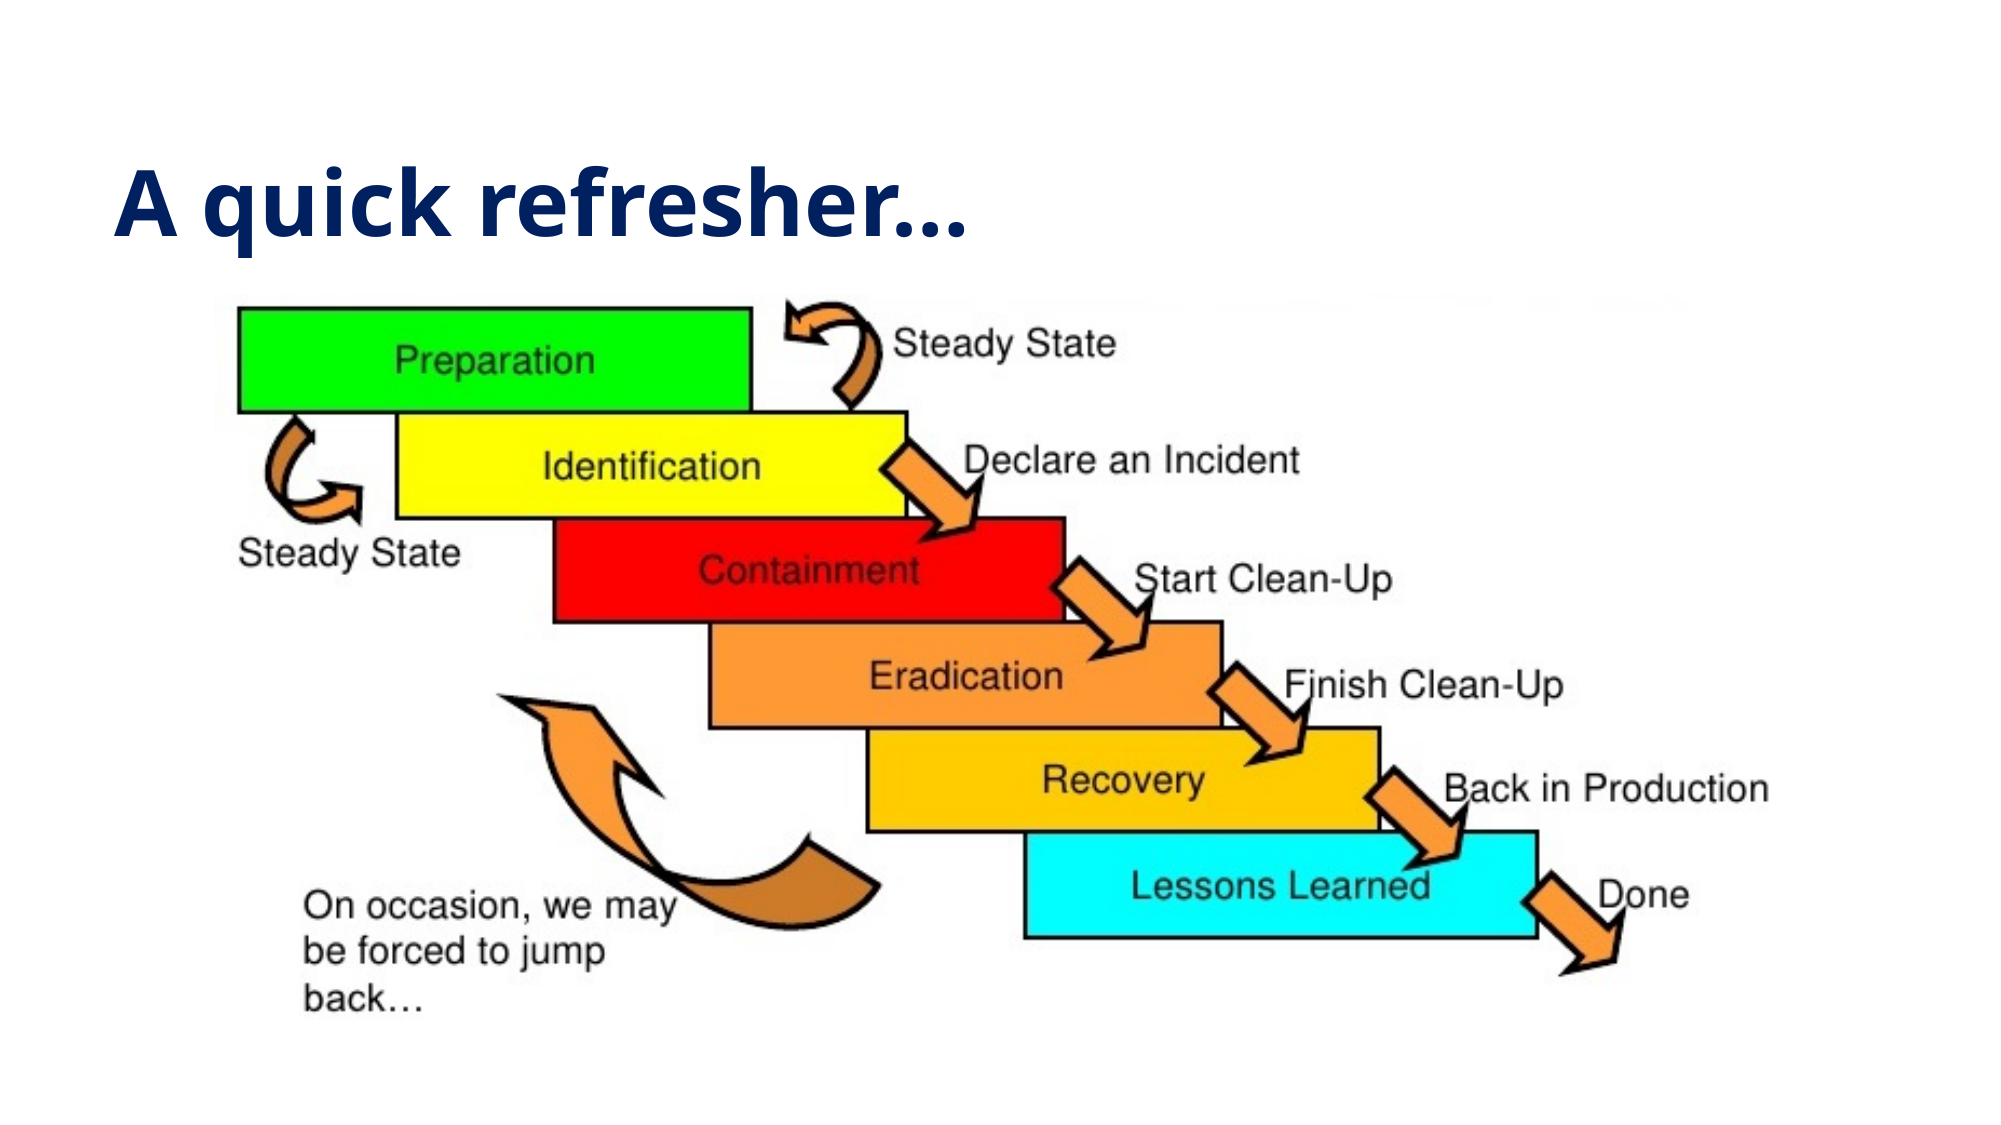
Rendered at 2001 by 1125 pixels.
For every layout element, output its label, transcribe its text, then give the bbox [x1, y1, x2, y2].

title A quick refresher… [99, 119, 1900, 295]
picture [214, 294, 1786, 1029]
